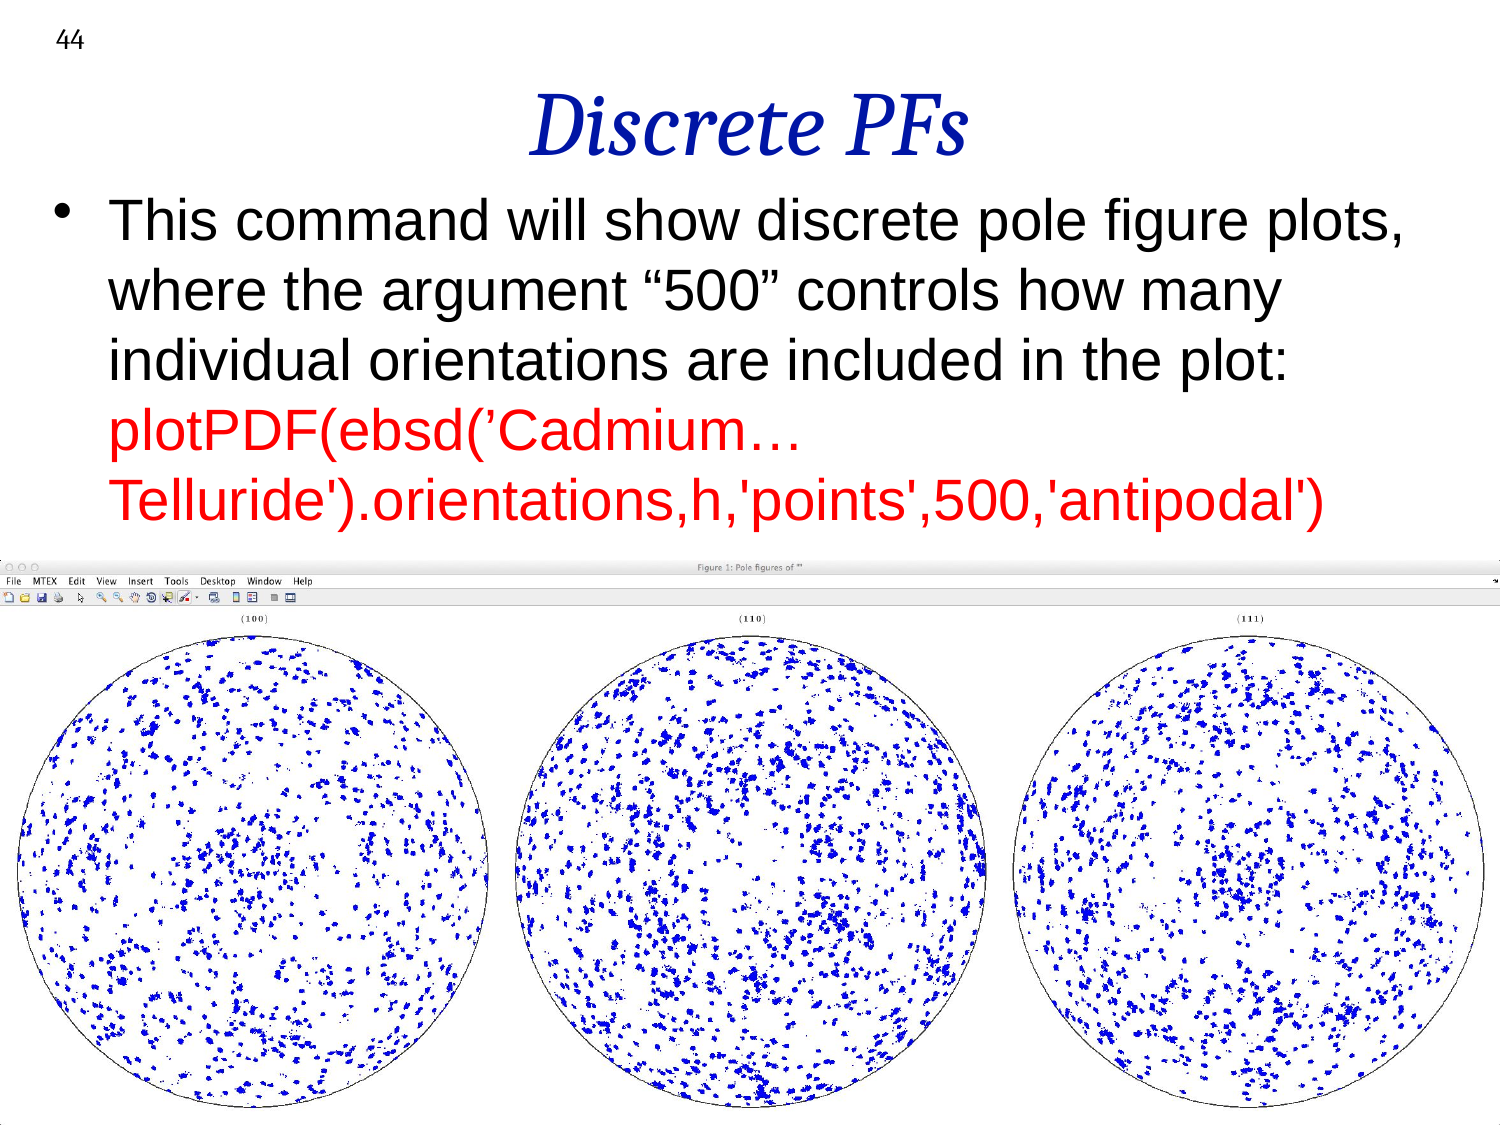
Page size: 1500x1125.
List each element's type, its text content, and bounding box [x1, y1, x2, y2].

list This command will show discrete pole figure plots, where the argument “500” controls how many individual orientations are included in the plot: plotPDF(ebsd(’Cadmium… Telluride').orientations,h,'points',500,'antipodal') [37, 174, 1476, 476]
slide_number 44 [12, 12, 101, 63]
picture [0, 560, 1500, 1125]
title Discrete PFs [112, 24, 1388, 174]
